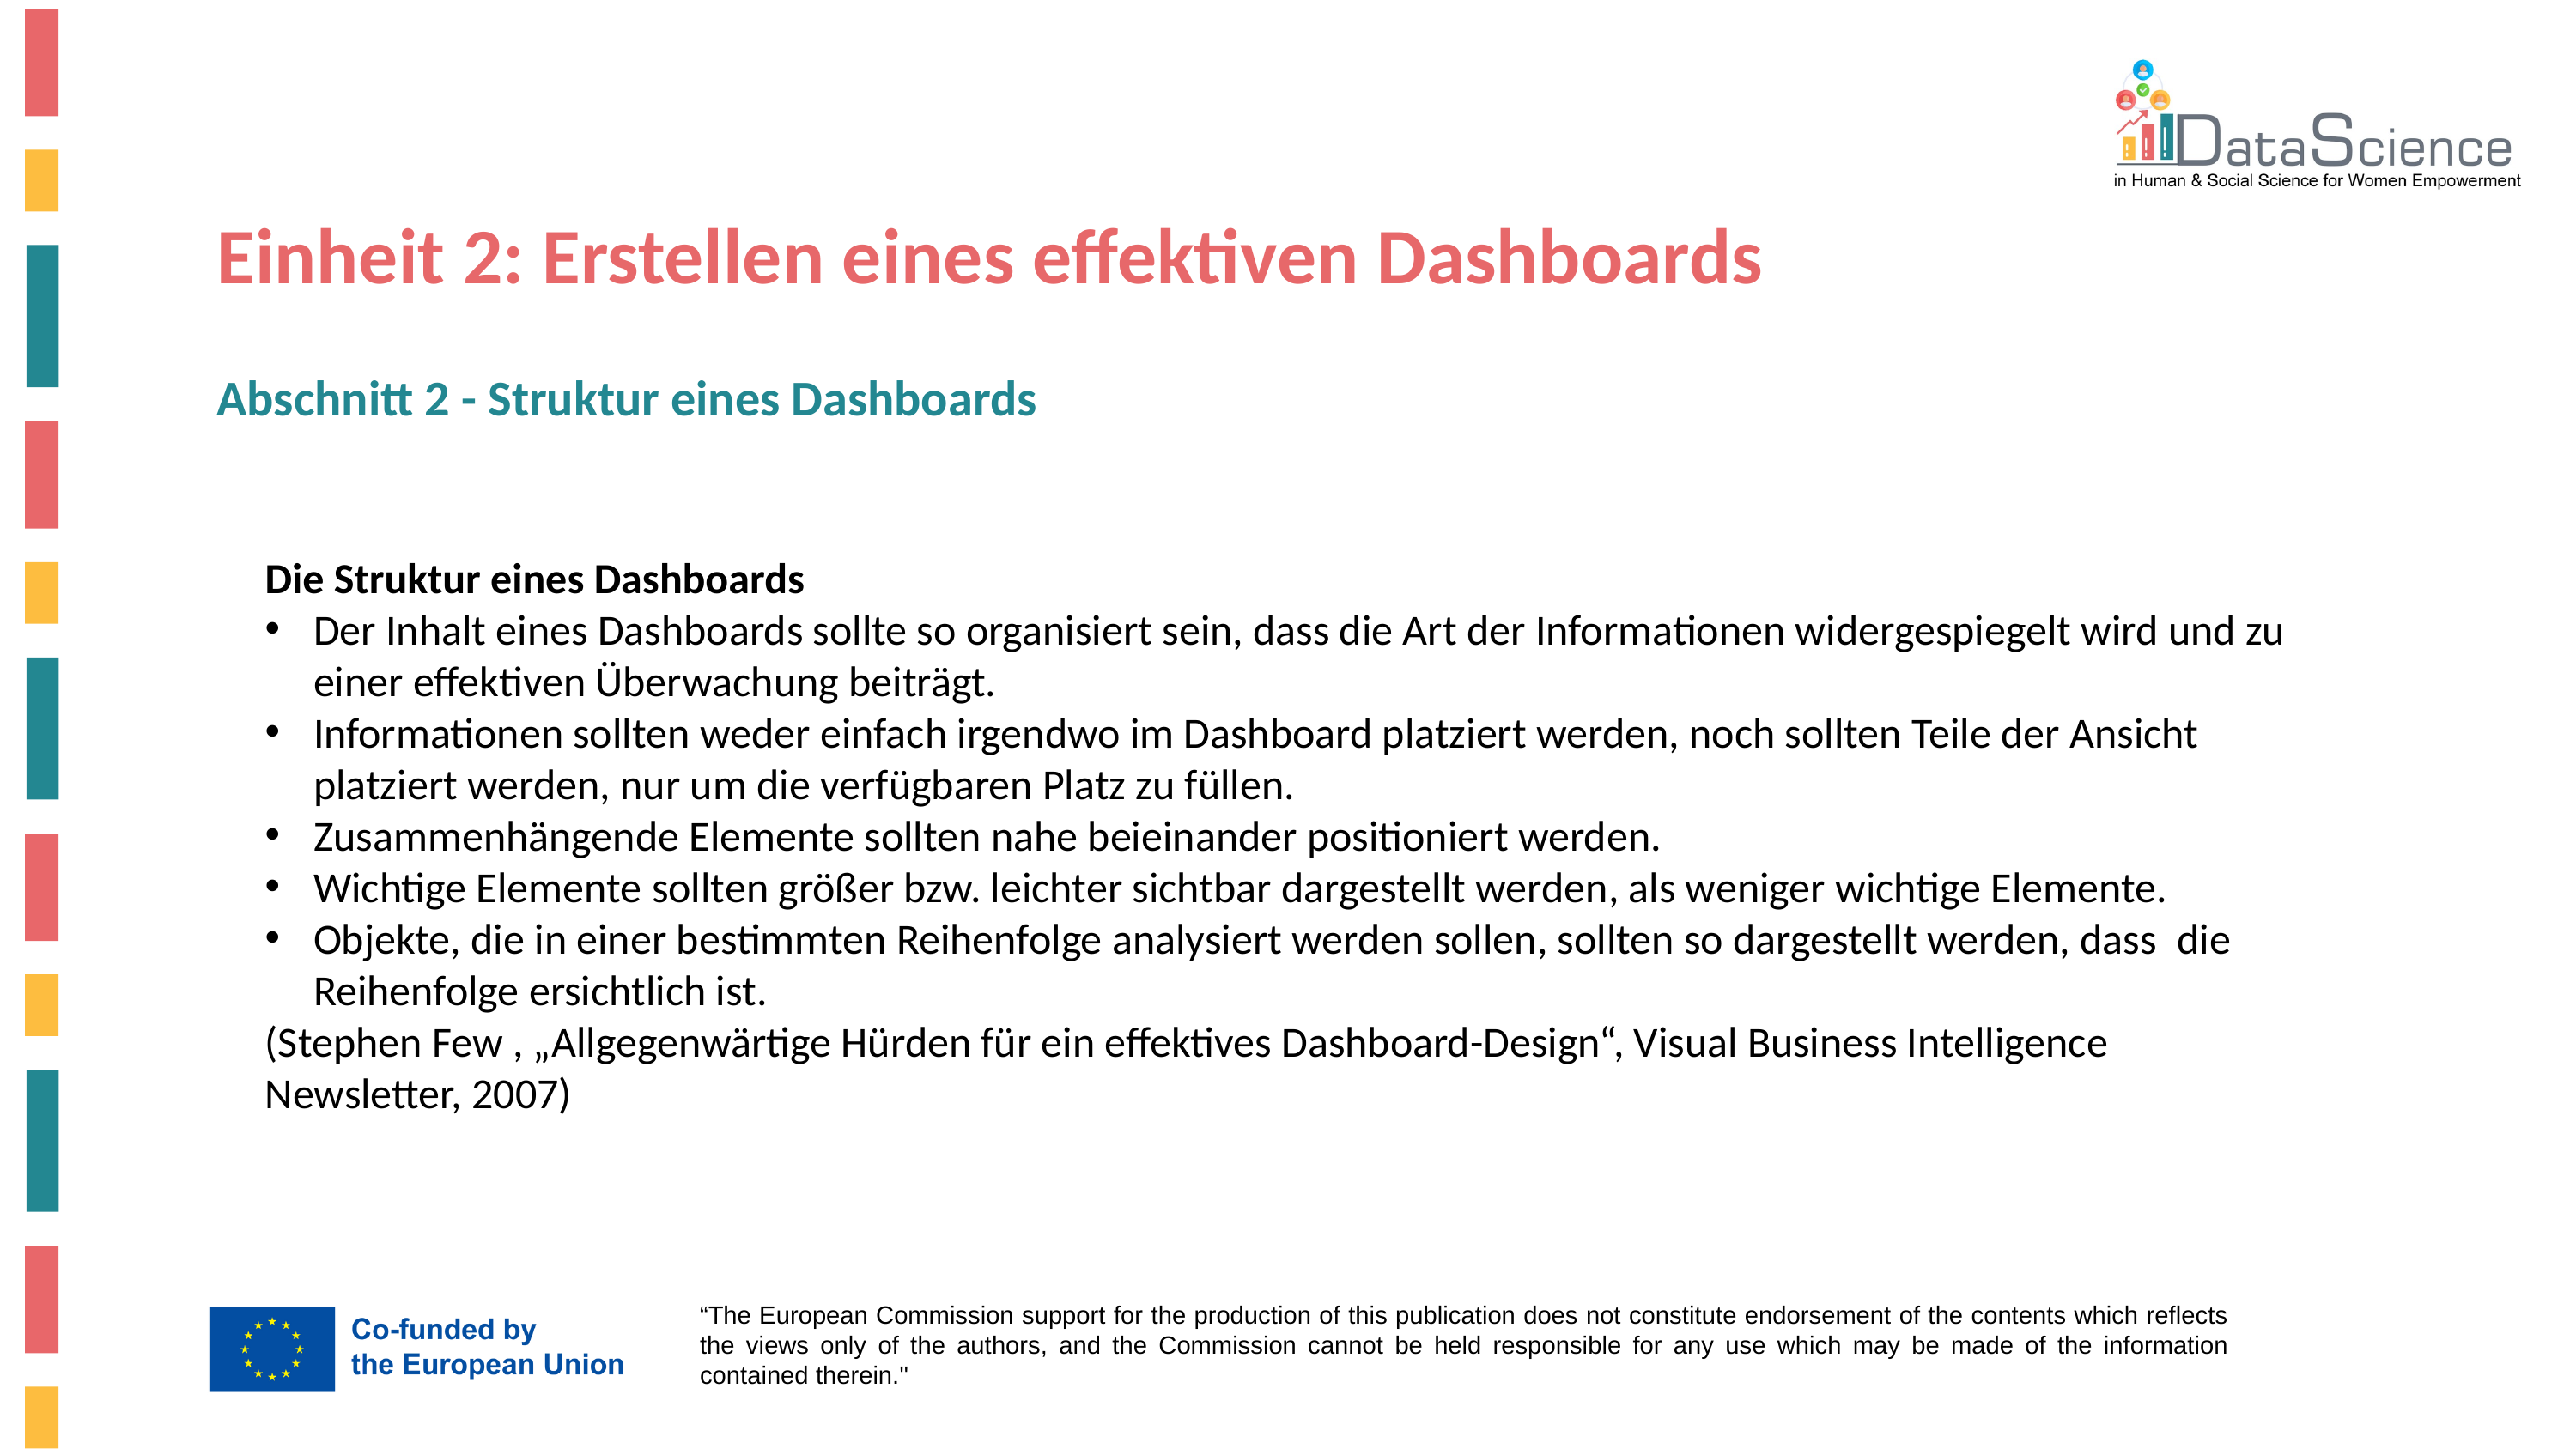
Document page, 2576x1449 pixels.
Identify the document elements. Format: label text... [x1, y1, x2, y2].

text_box Abschnitt 2 - Struktur eines Dashboards [204, 359, 1619, 433]
picture [204, 1301, 655, 1397]
text_box Einheit 2: Erstellen eines effektiven Dashboards [204, 198, 1932, 392]
picture [2114, 58, 2522, 191]
text_box Die Struktur eines Dashboards Der Inhalt eines Dashboards sollte so organisiert sein, dass die Art der Informationen widergespiegelt wird und zu einer effektiven Überwachung beiträgt. Informationen sollten weder einfach irgendwo im Dashboard platziert werden, noch sollten Teile der Ansicht platziert werden, nur um die verfügbaren Platz zu füllen. Zusammenhängende Elemente sollten nahe beieinander positioniert werden. Wichtige Elemente sollten größer bzw. leichter sichtbar dargestellt werden, als weniger wichtige Elemente. Objekte, die in einer bestimmten Reihenfolge analysiert werden sollen, sollten so dargestellt werden, dass die Reihenfolge ersichtlich ist. (Stephen Few , „Allgegenwärtige Hürden für ein effektives Dashboard-Design“, Visual Business Intelligence Newsletter, 2007) [252, 543, 2324, 1124]
